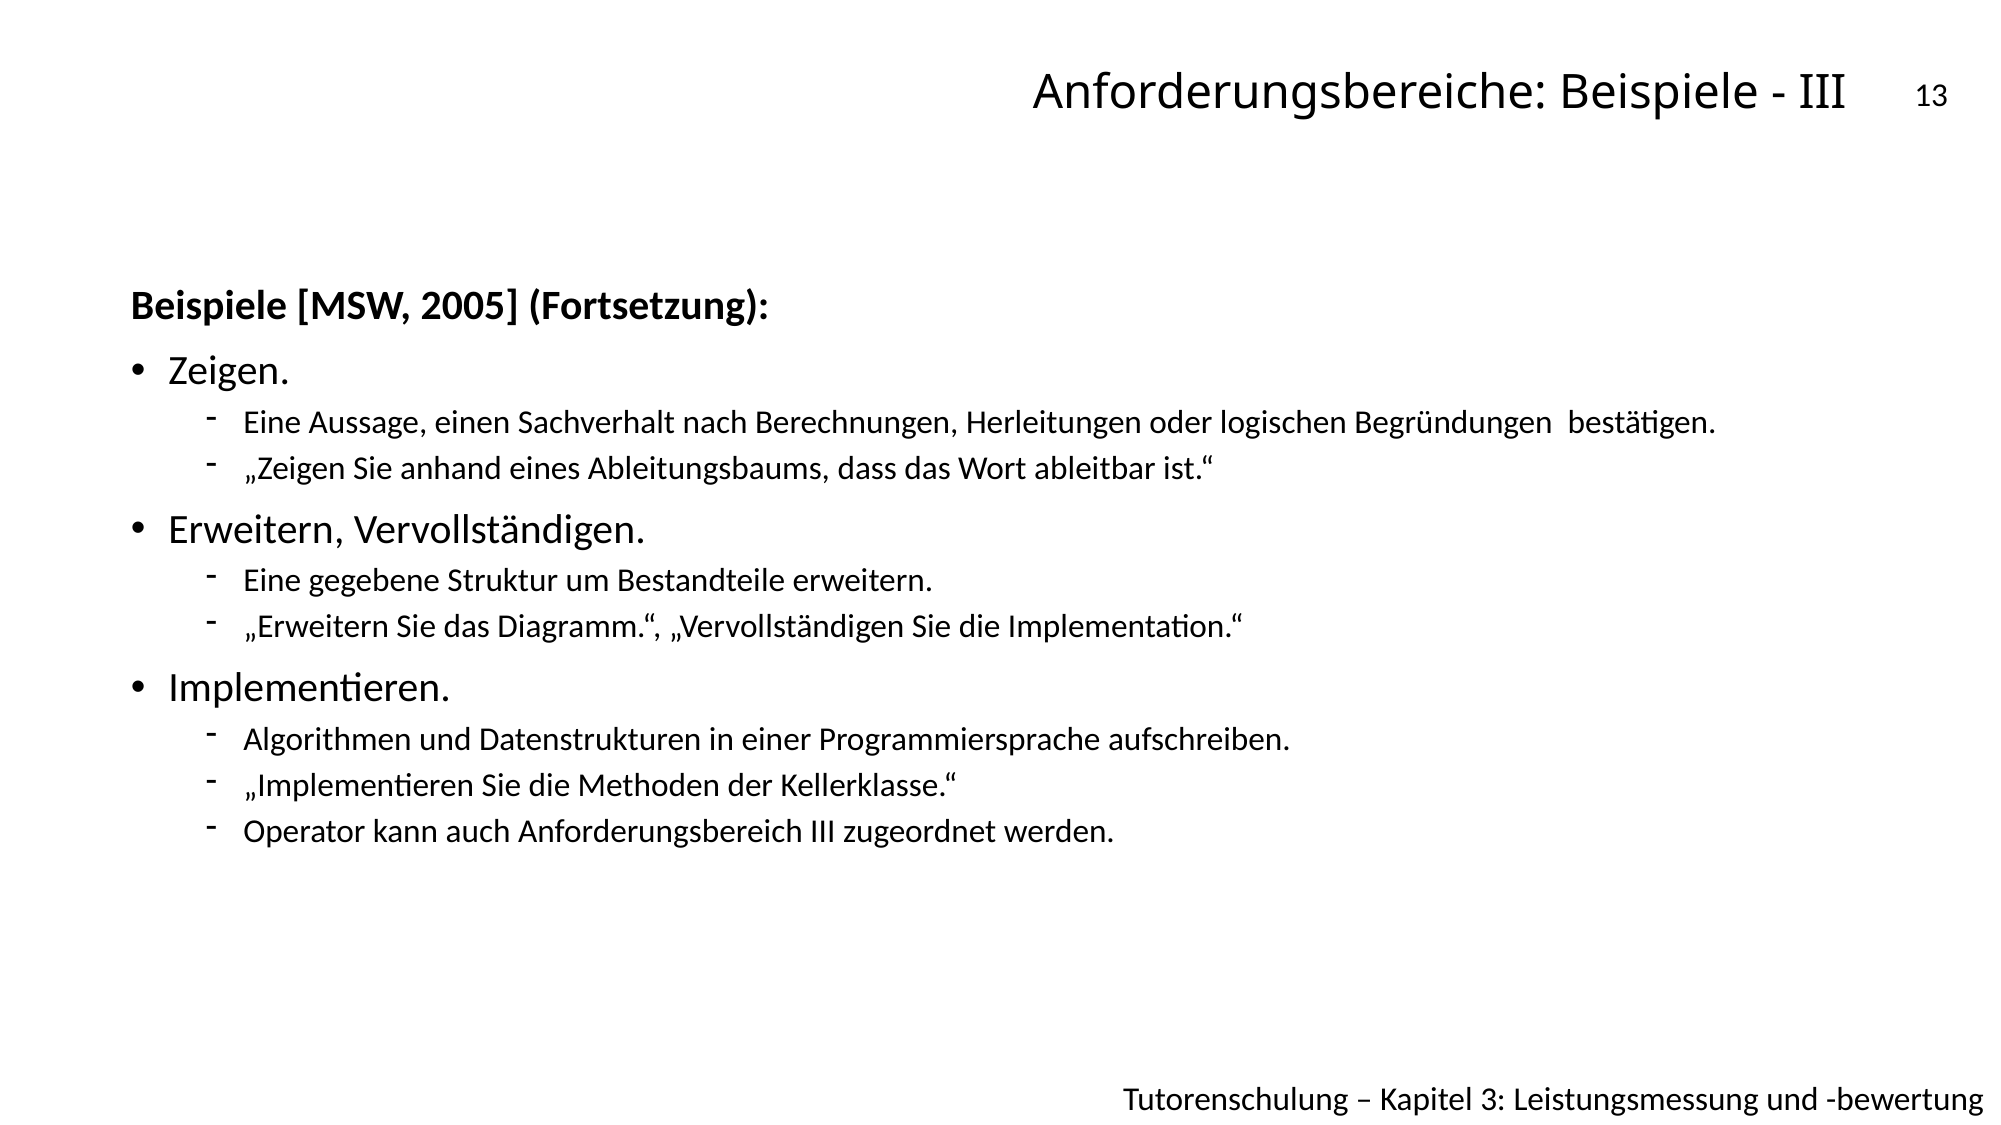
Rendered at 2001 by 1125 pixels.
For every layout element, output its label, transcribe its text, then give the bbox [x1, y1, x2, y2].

title Anforderungsbereiche: Beispiele - III [133, 59, 1862, 127]
slide_number 13 [1862, 59, 2000, 127]
list Beispiele [MSW, 2005] (Fortsetzung): Zeigen. Eine Aussage, einen Sachverhalt nach Berechnungen, Herleitungen oder logischen Begründungen bestätigen. „Zeigen Sie anhand eines Ableitungsbaums, dass das Wort ableitbar ist.“ Erweitern, Vervollständigen. Eine gegebene Struktur um Bestandteile erweitern. „Erweitern Sie das Diagramm.“, „Vervollständigen Sie die Implementation.“ Implementieren. Algorithmen und Datenstrukturen in einer Programmiersprache aufschreiben. „Implementieren Sie die Methoden der Kellerklasse.“ Operator kann auch Anforderungsbereich III zugeordnet werden. [115, 275, 1845, 918]
